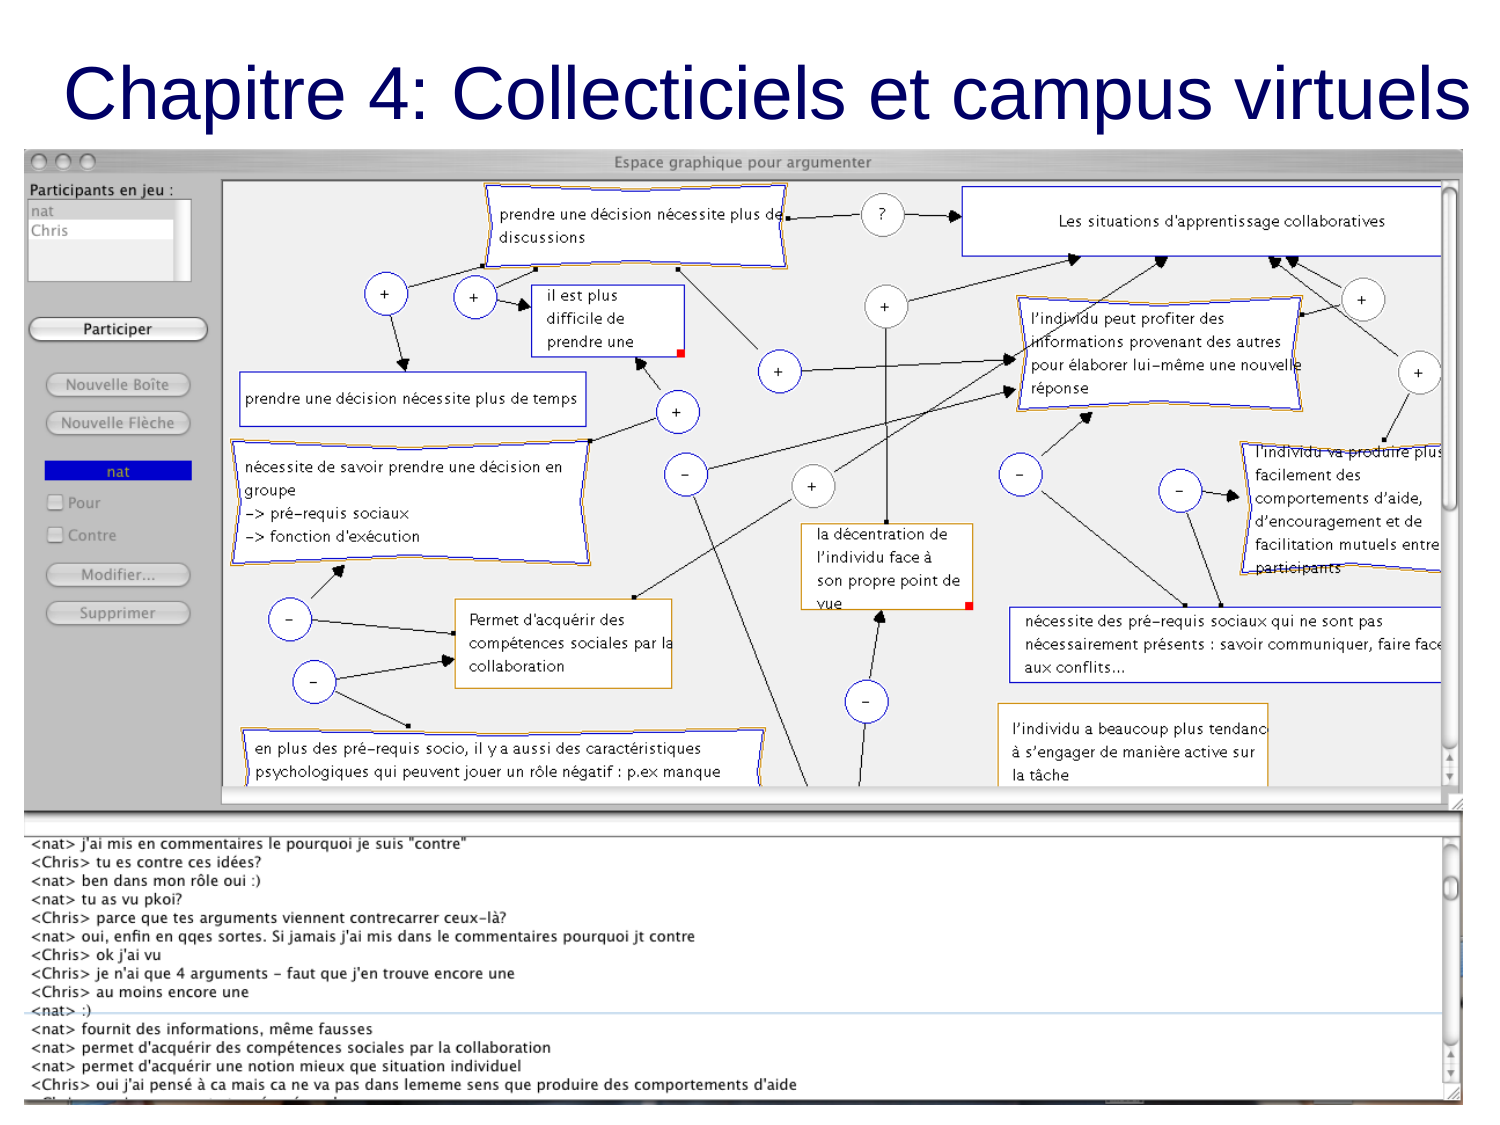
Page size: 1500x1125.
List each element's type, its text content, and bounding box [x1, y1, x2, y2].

picture [24, 149, 1463, 1105]
text_box Chapitre 4: Collecticiels et campus virtuels [37, 37, 1500, 143]
